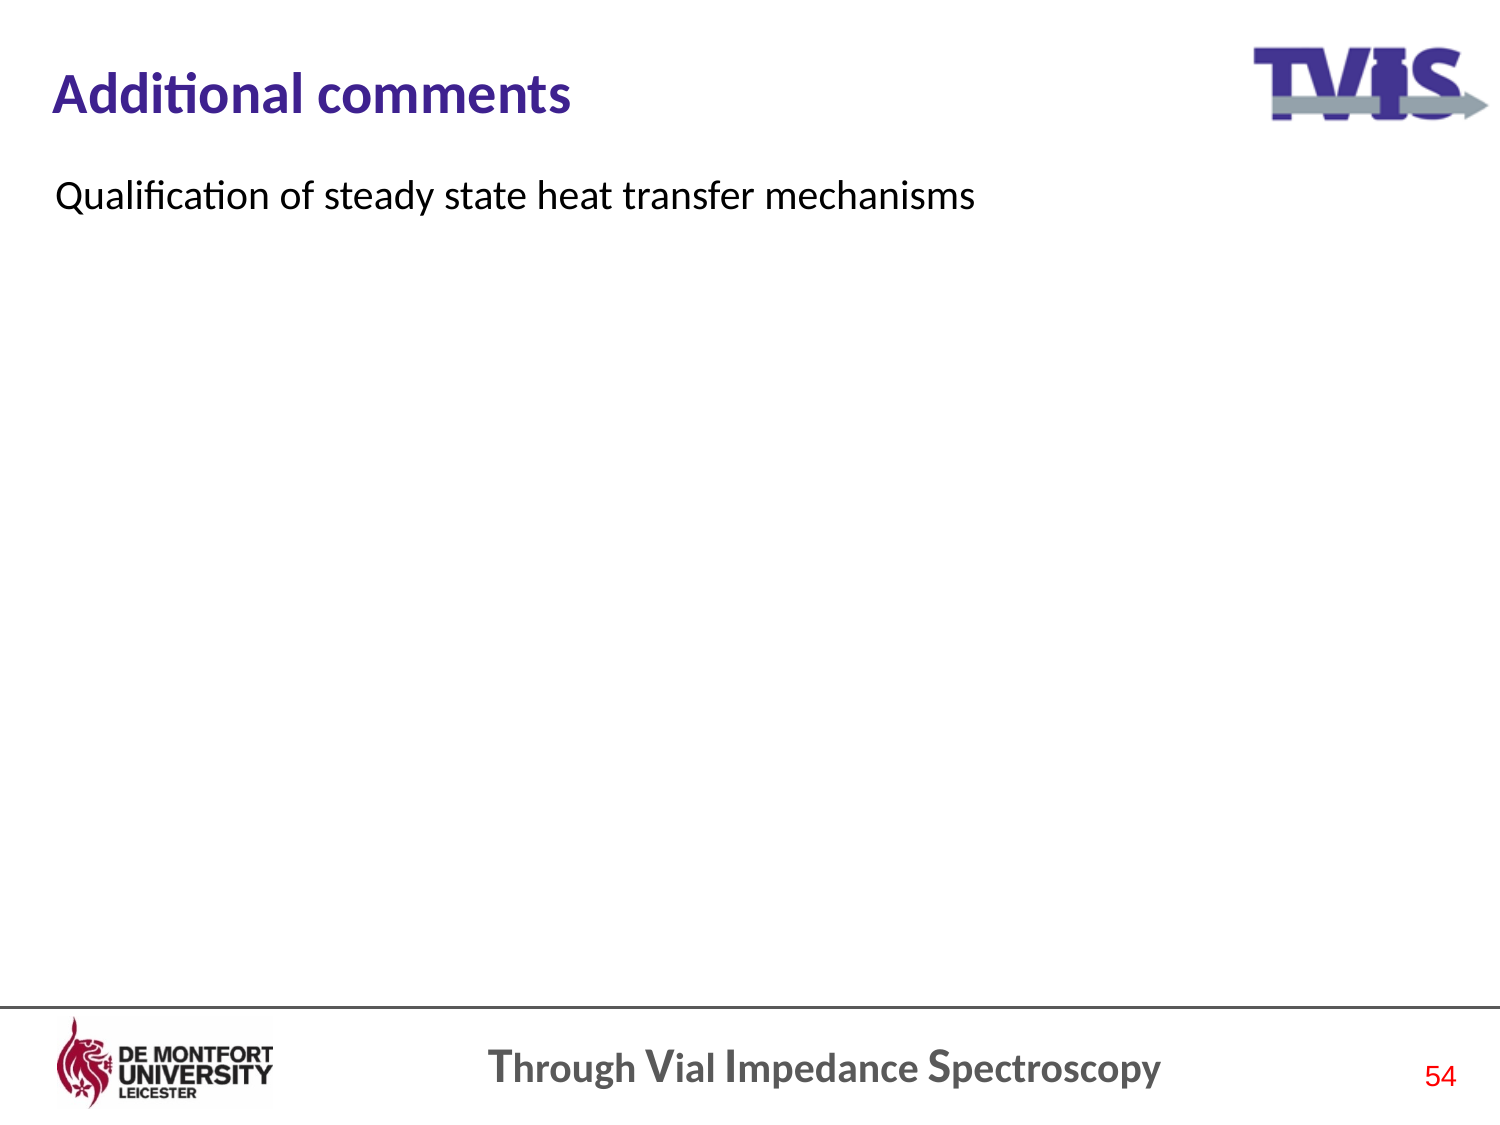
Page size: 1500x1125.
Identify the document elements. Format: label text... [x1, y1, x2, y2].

list Qualification of steady state heat transfer mechanisms [38, 160, 1466, 973]
picture [1251, 44, 1493, 126]
title Additional comments [37, 35, 1237, 146]
picture [57, 1016, 273, 1109]
